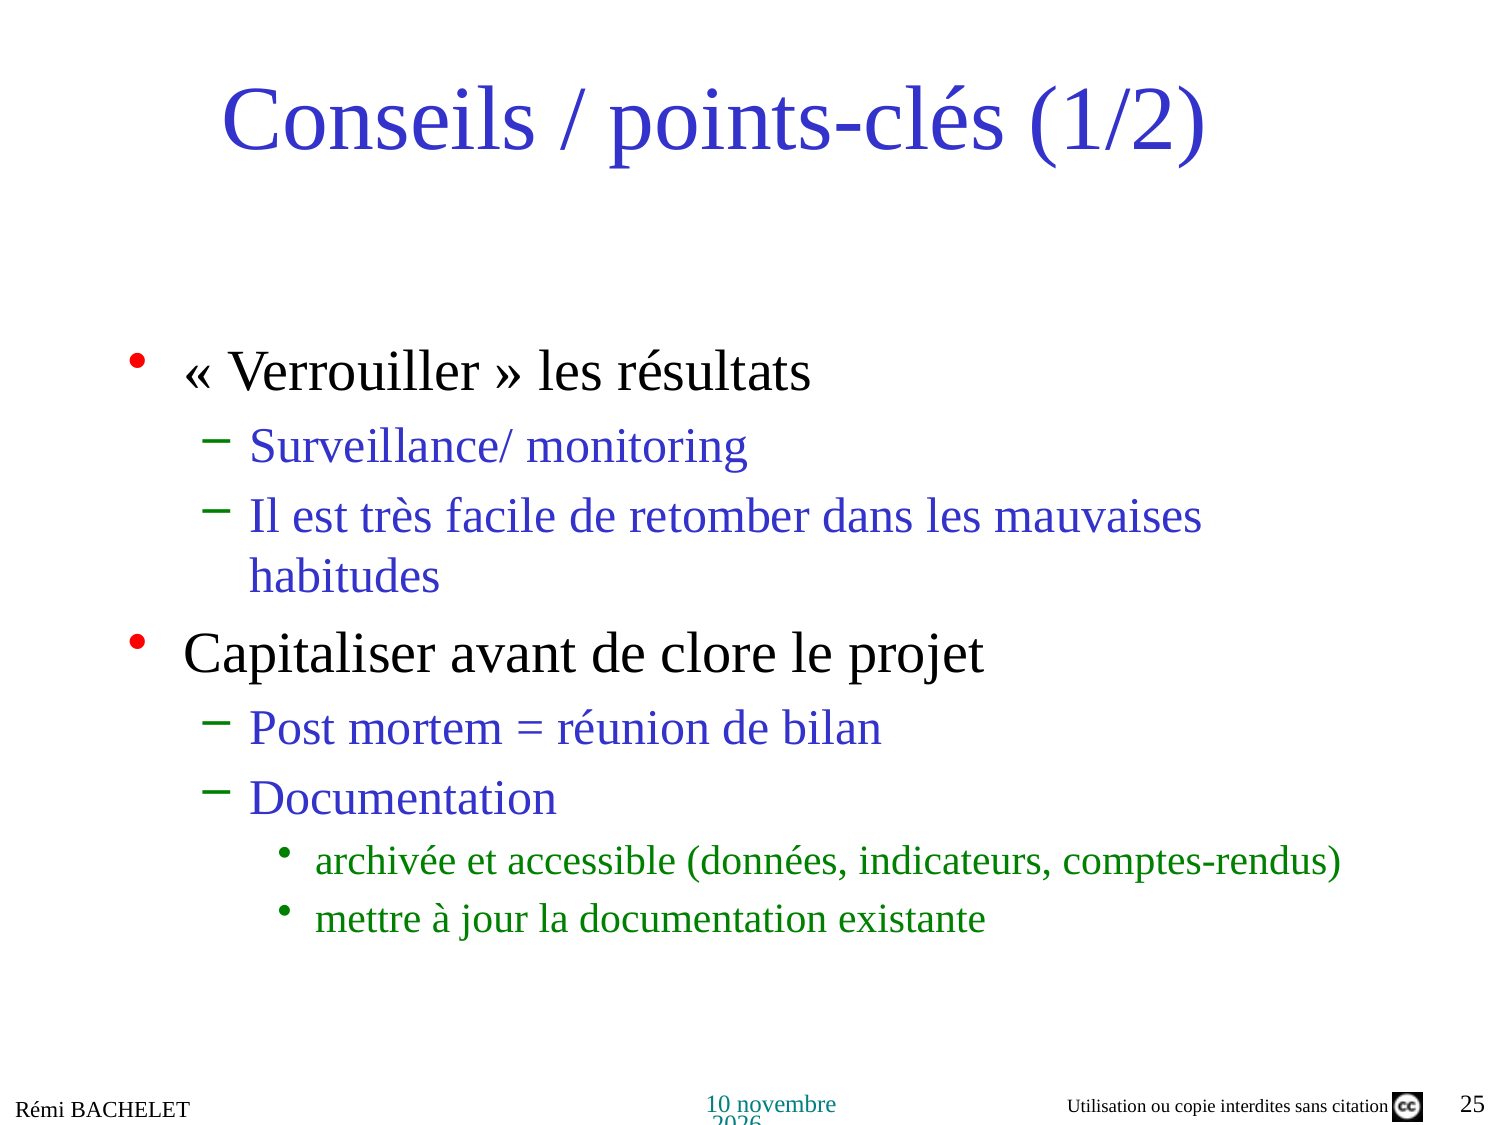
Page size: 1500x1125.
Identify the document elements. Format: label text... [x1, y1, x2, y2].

list « Verrouiller » les résultats Surveillance/ monitoring Il est très facile de retomber dans les mauvaises habitudes Capitaliser avant de clore le projet Post mortem = réunion de bilan Documentation archivée et accessible (données, indicateurs, comptes-rendus) mettre à jour la documentation existante [112, 324, 1388, 1000]
title Conseils / points-clés (1/2) [206, 19, 1482, 207]
picture [1392, 1092, 1423, 1122]
footer Rémi BACHELET [0, 1087, 219, 1125]
